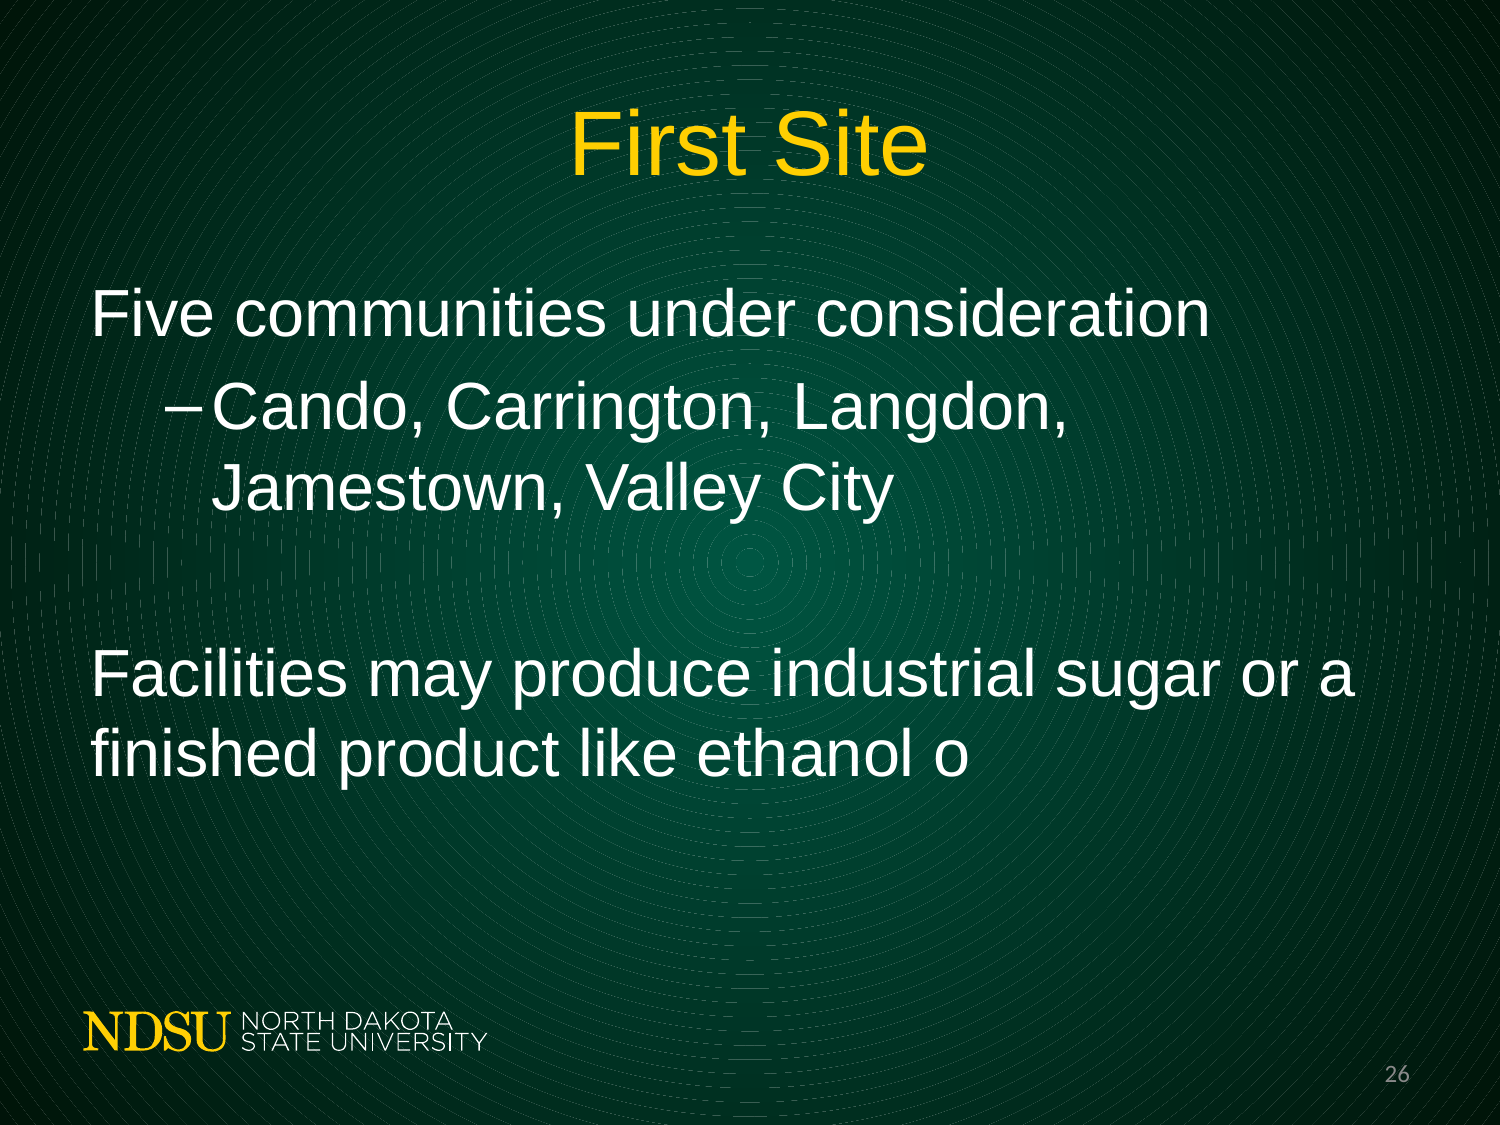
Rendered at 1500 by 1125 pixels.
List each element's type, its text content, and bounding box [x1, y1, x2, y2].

slide_number 26 [1074, 1042, 1425, 1103]
list Five communities under consideration Cando, Carrington, Langdon, Jamestown, Valley City Facilities may produce industrial sugar or a finished product like ethanol o [75, 262, 1425, 1005]
title First Site [75, 45, 1425, 233]
